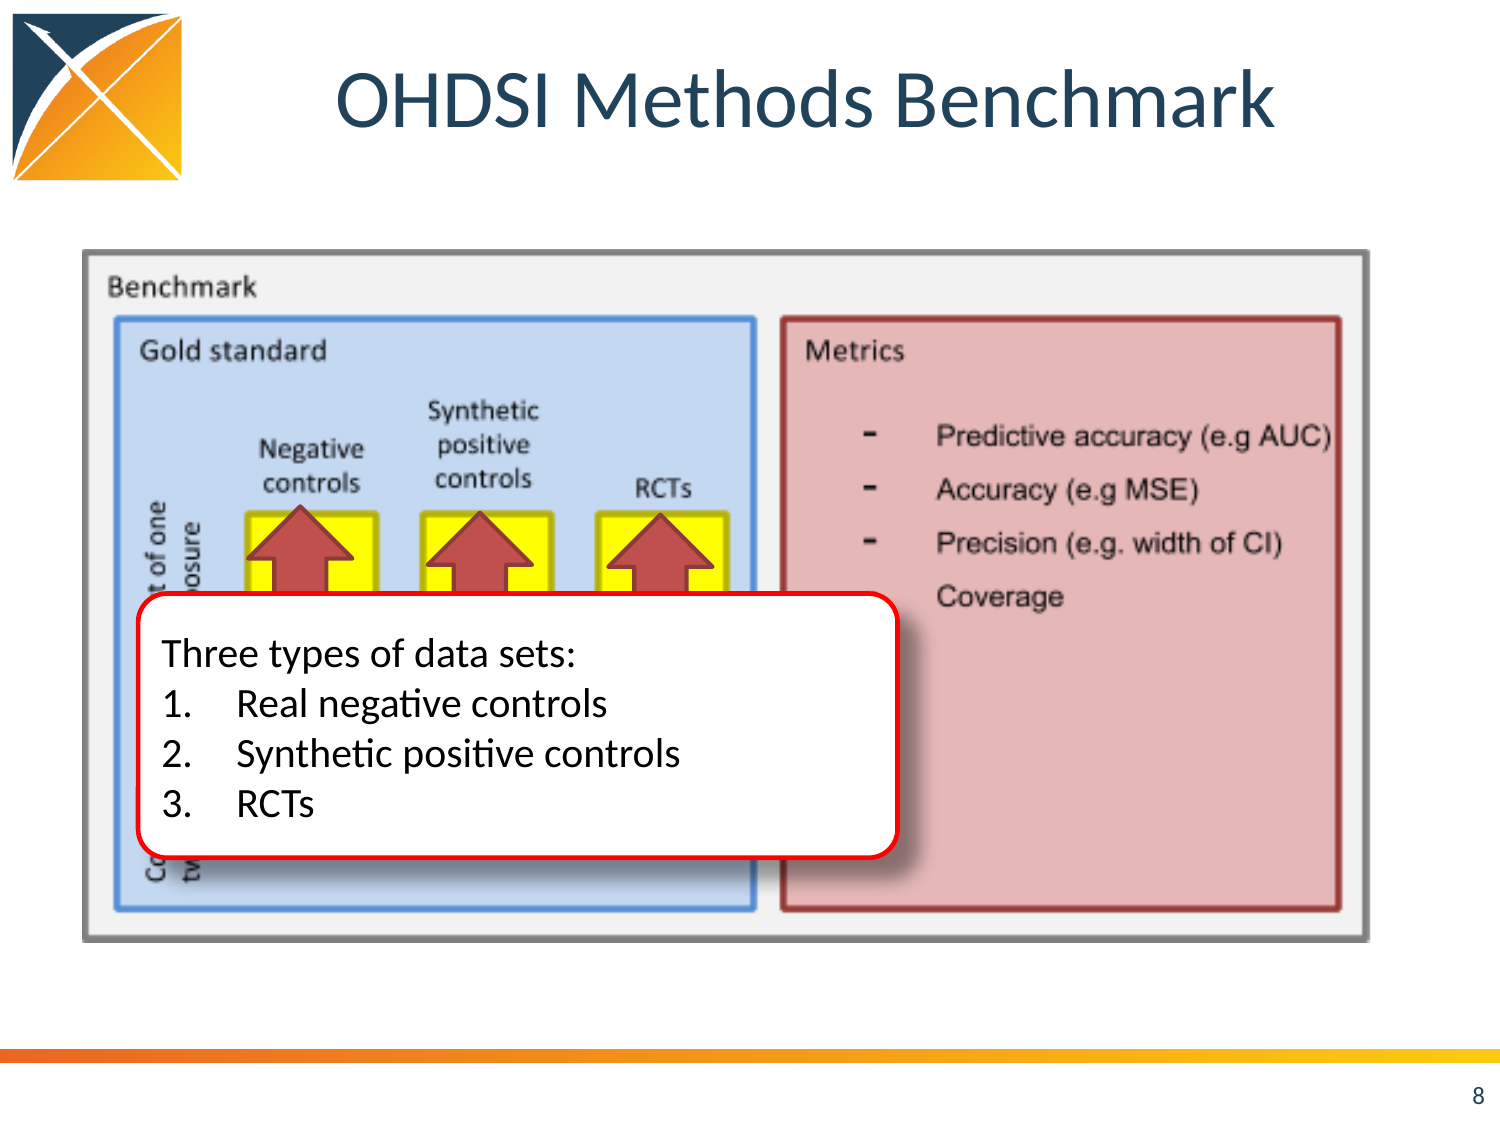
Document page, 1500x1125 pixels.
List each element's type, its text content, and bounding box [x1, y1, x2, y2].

slide_number 8 [1149, 1065, 1500, 1125]
picture [0, 0, 206, 200]
title OHDSI Methods Benchmark [187, 24, 1425, 163]
picture [82, 249, 1395, 943]
